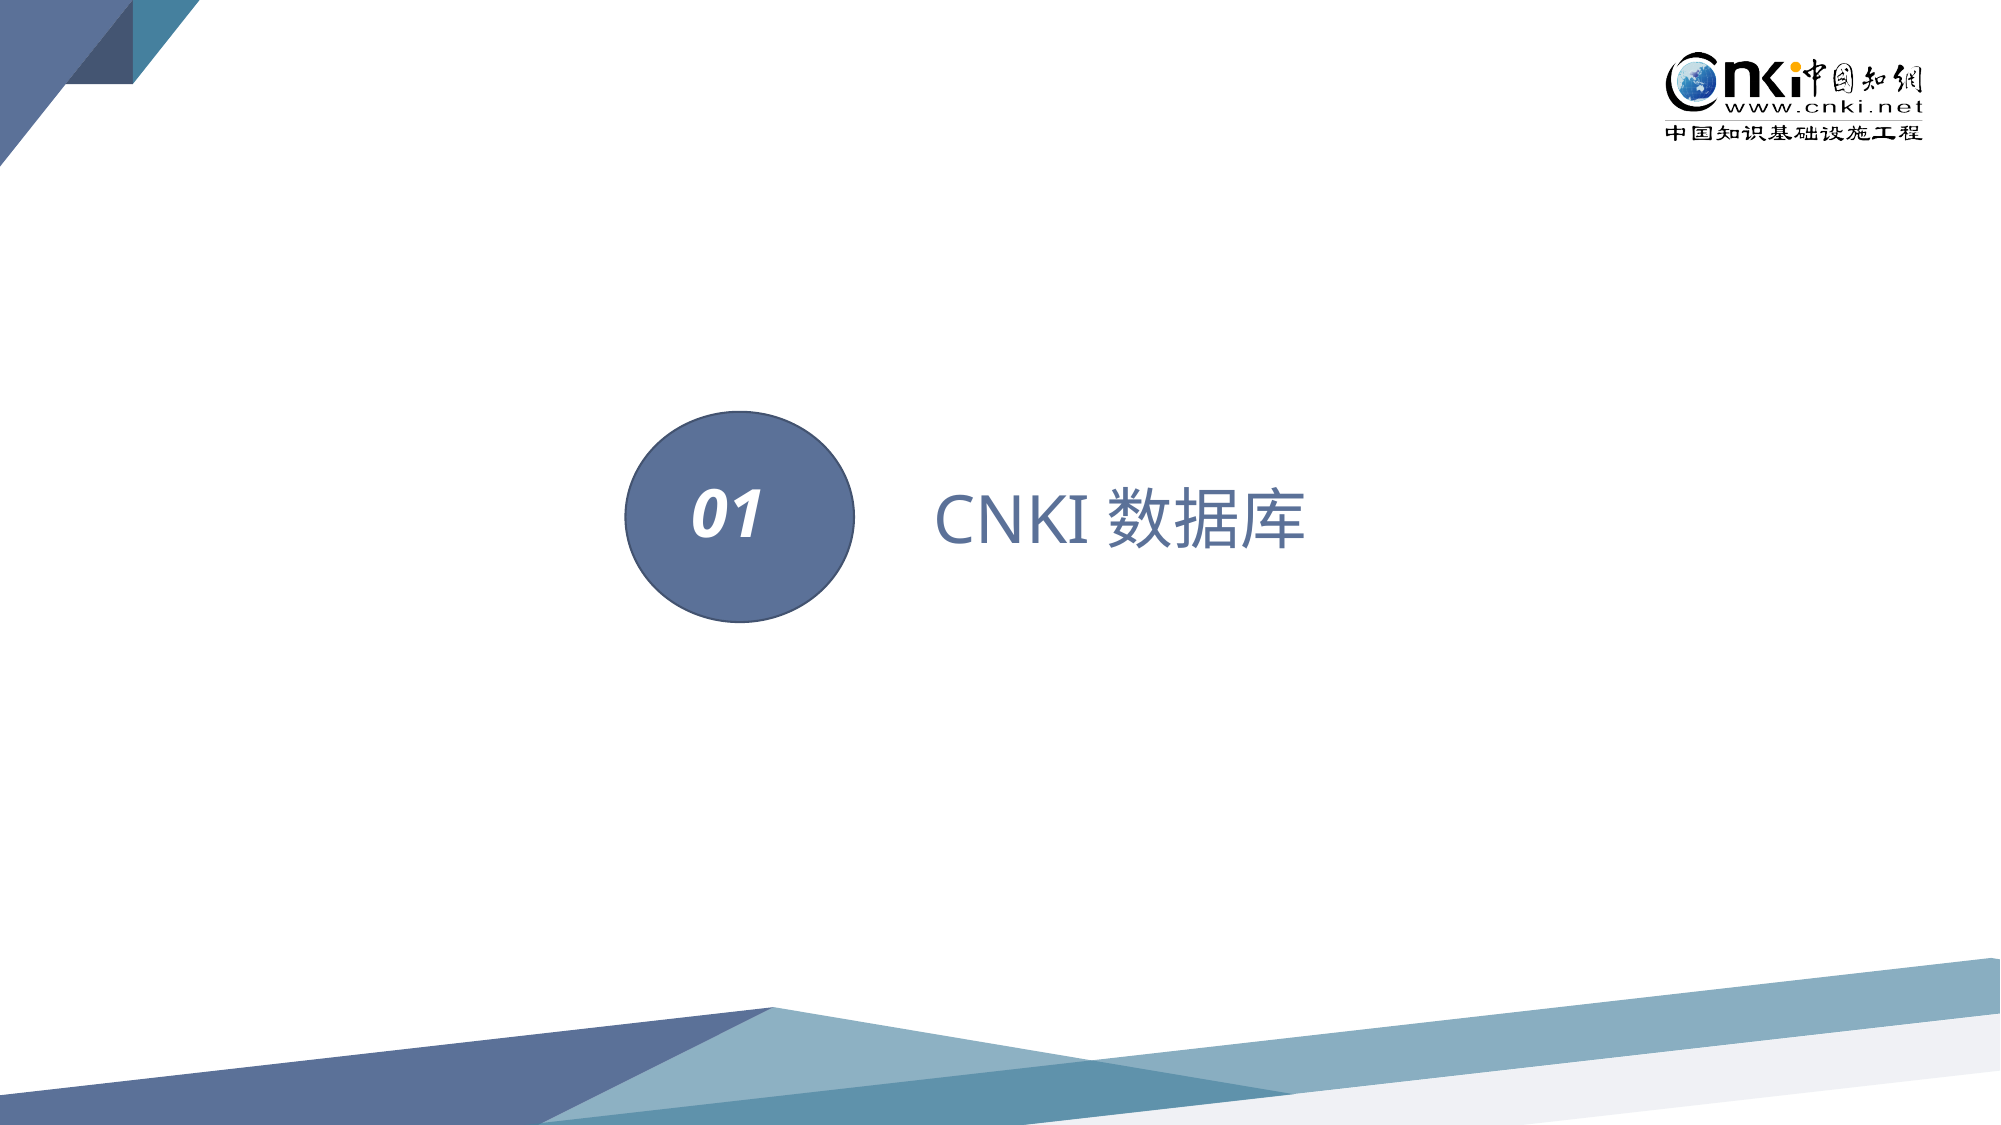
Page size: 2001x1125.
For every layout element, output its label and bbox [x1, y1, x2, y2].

text_box [625, 411, 1548, 622]
picture [1665, 52, 1923, 141]
